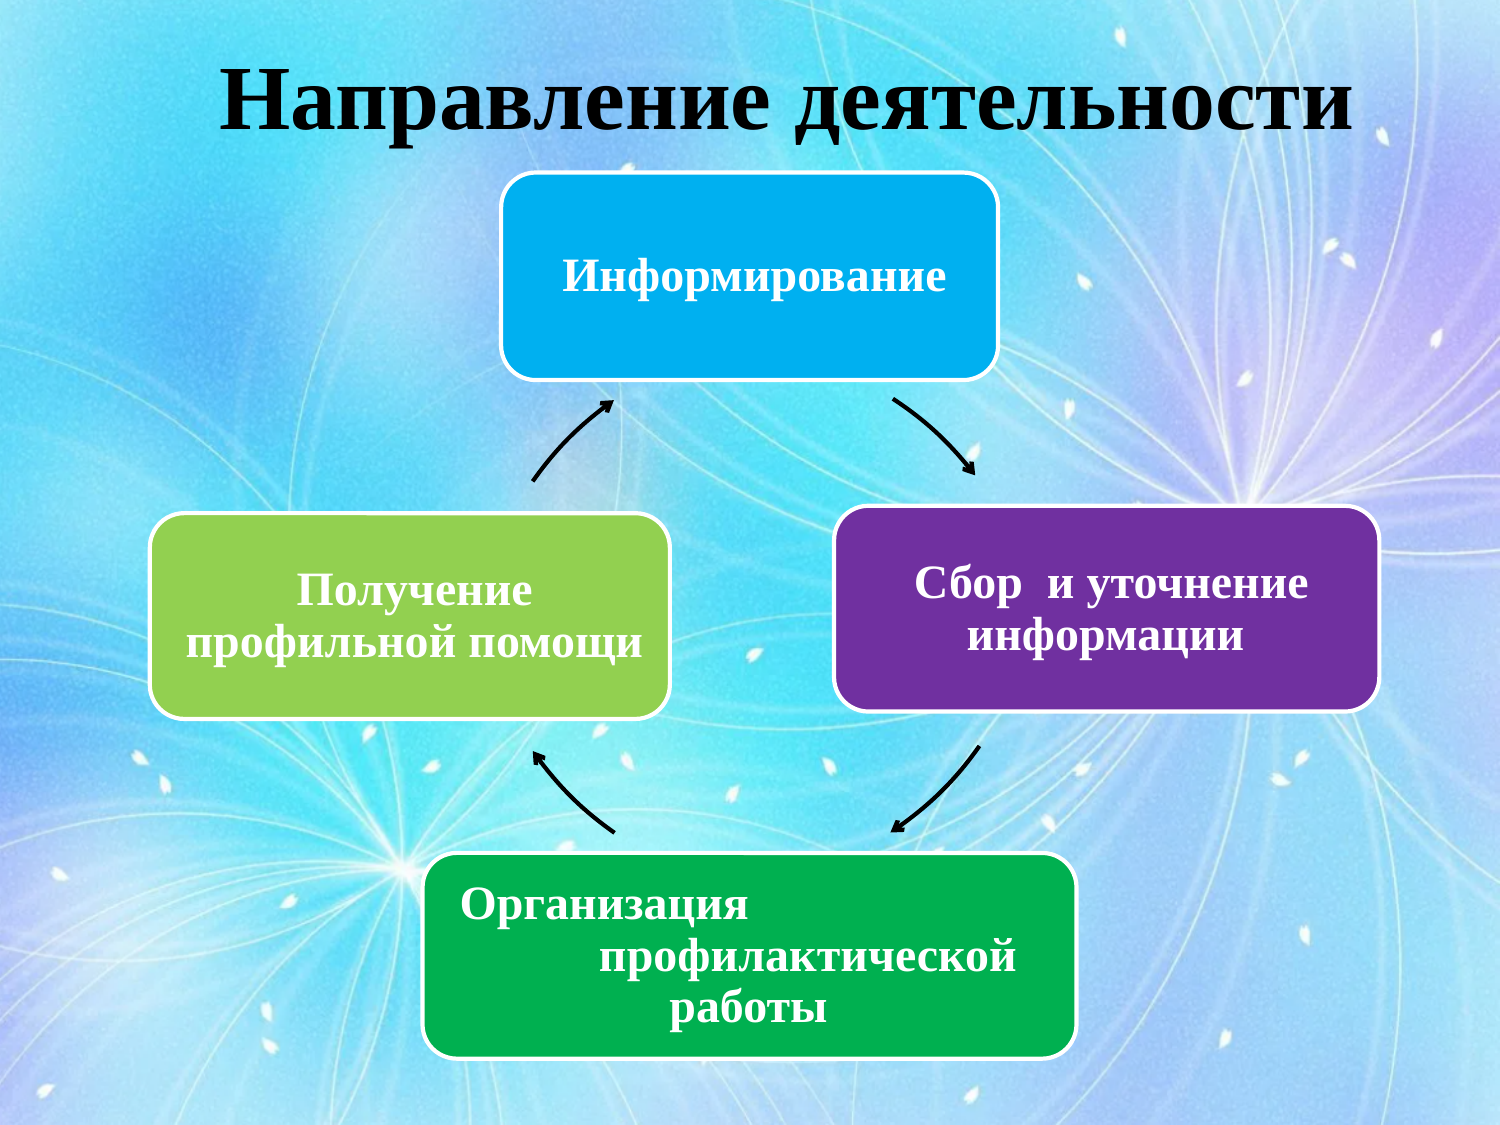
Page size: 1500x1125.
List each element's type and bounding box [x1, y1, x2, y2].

picture [0, 0, 1500, 1125]
text_box [41, 172, 1471, 1059]
